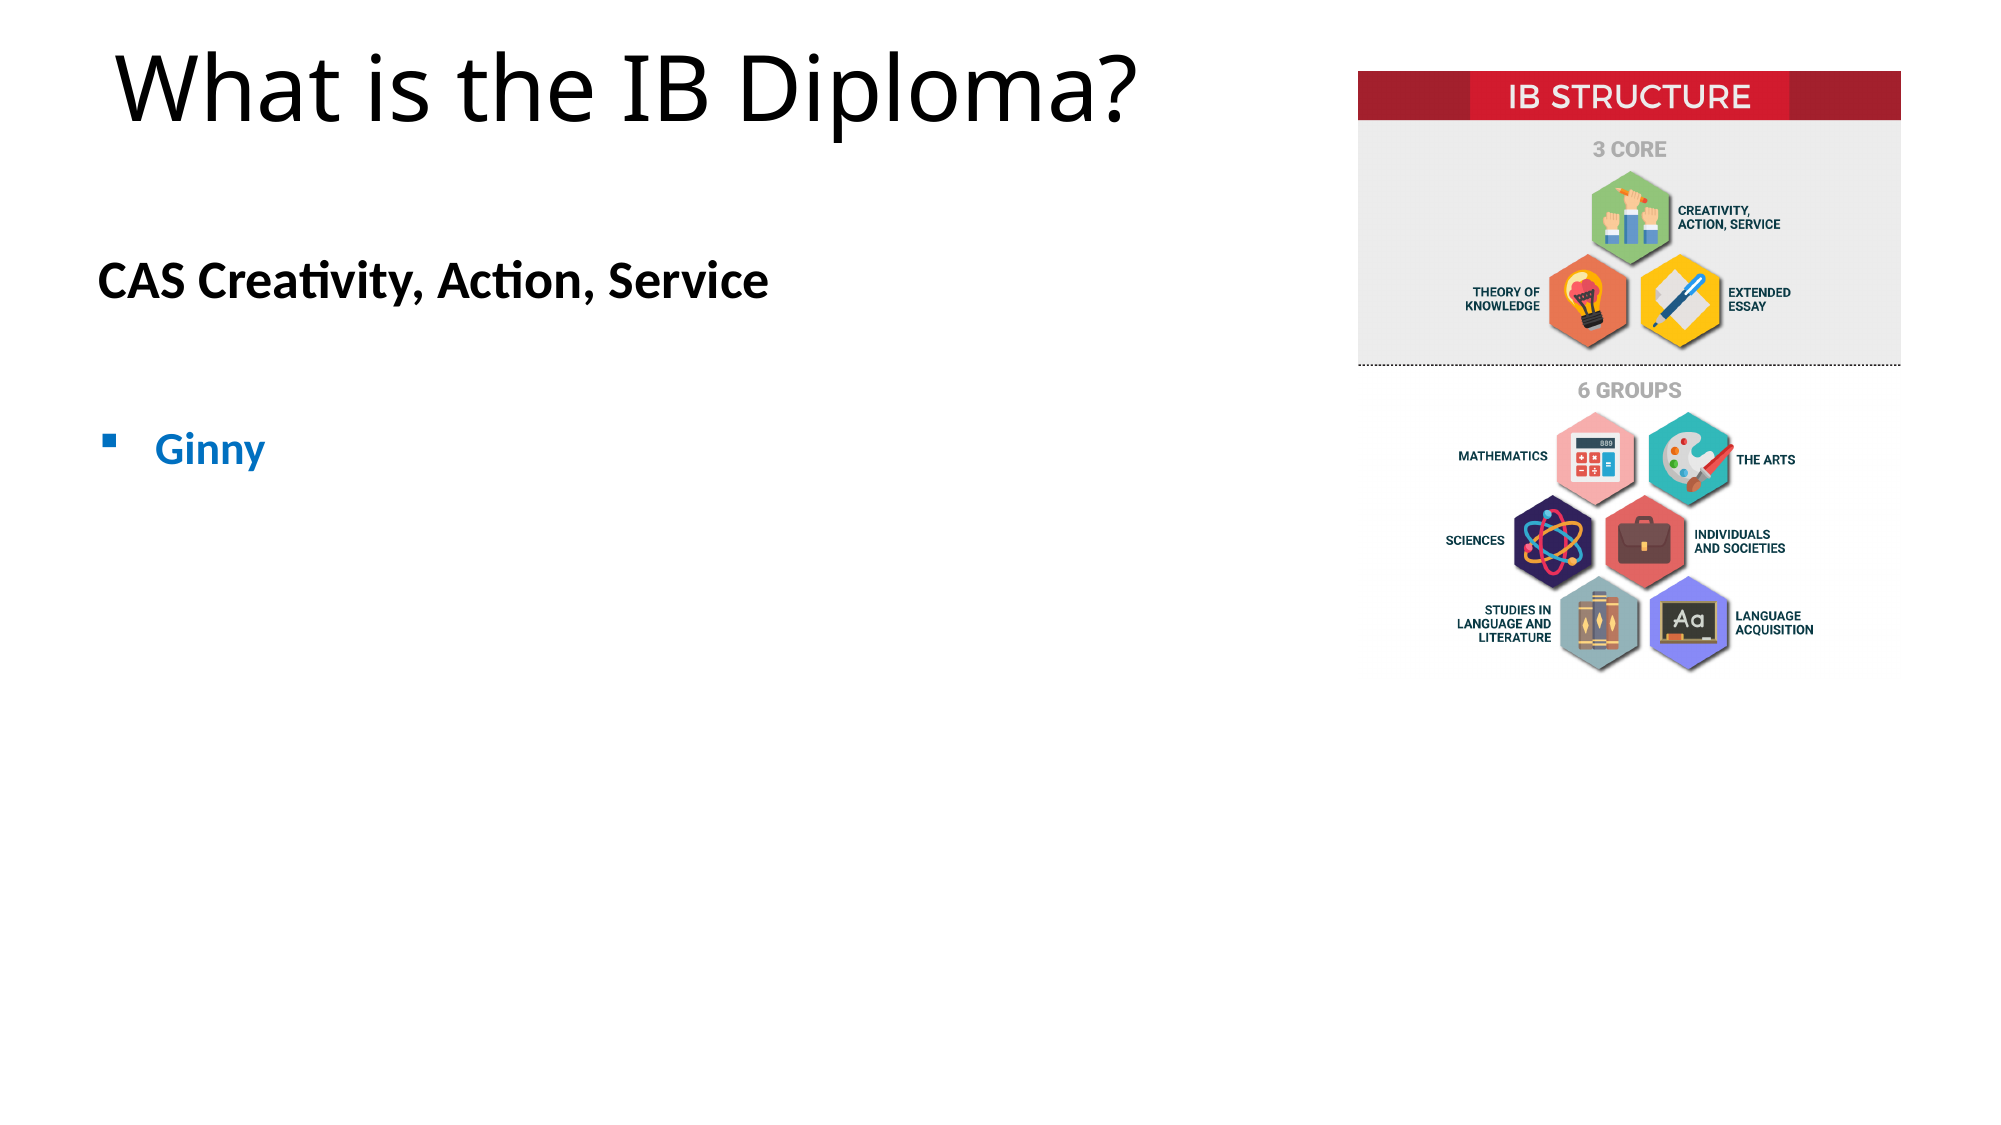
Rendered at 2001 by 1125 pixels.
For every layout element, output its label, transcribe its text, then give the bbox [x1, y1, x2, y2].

title What is the IB Diploma? [99, 26, 1214, 157]
text_box CAS Creativity, Action, Service Ginny [84, 204, 1358, 524]
picture [1358, 71, 1901, 679]
